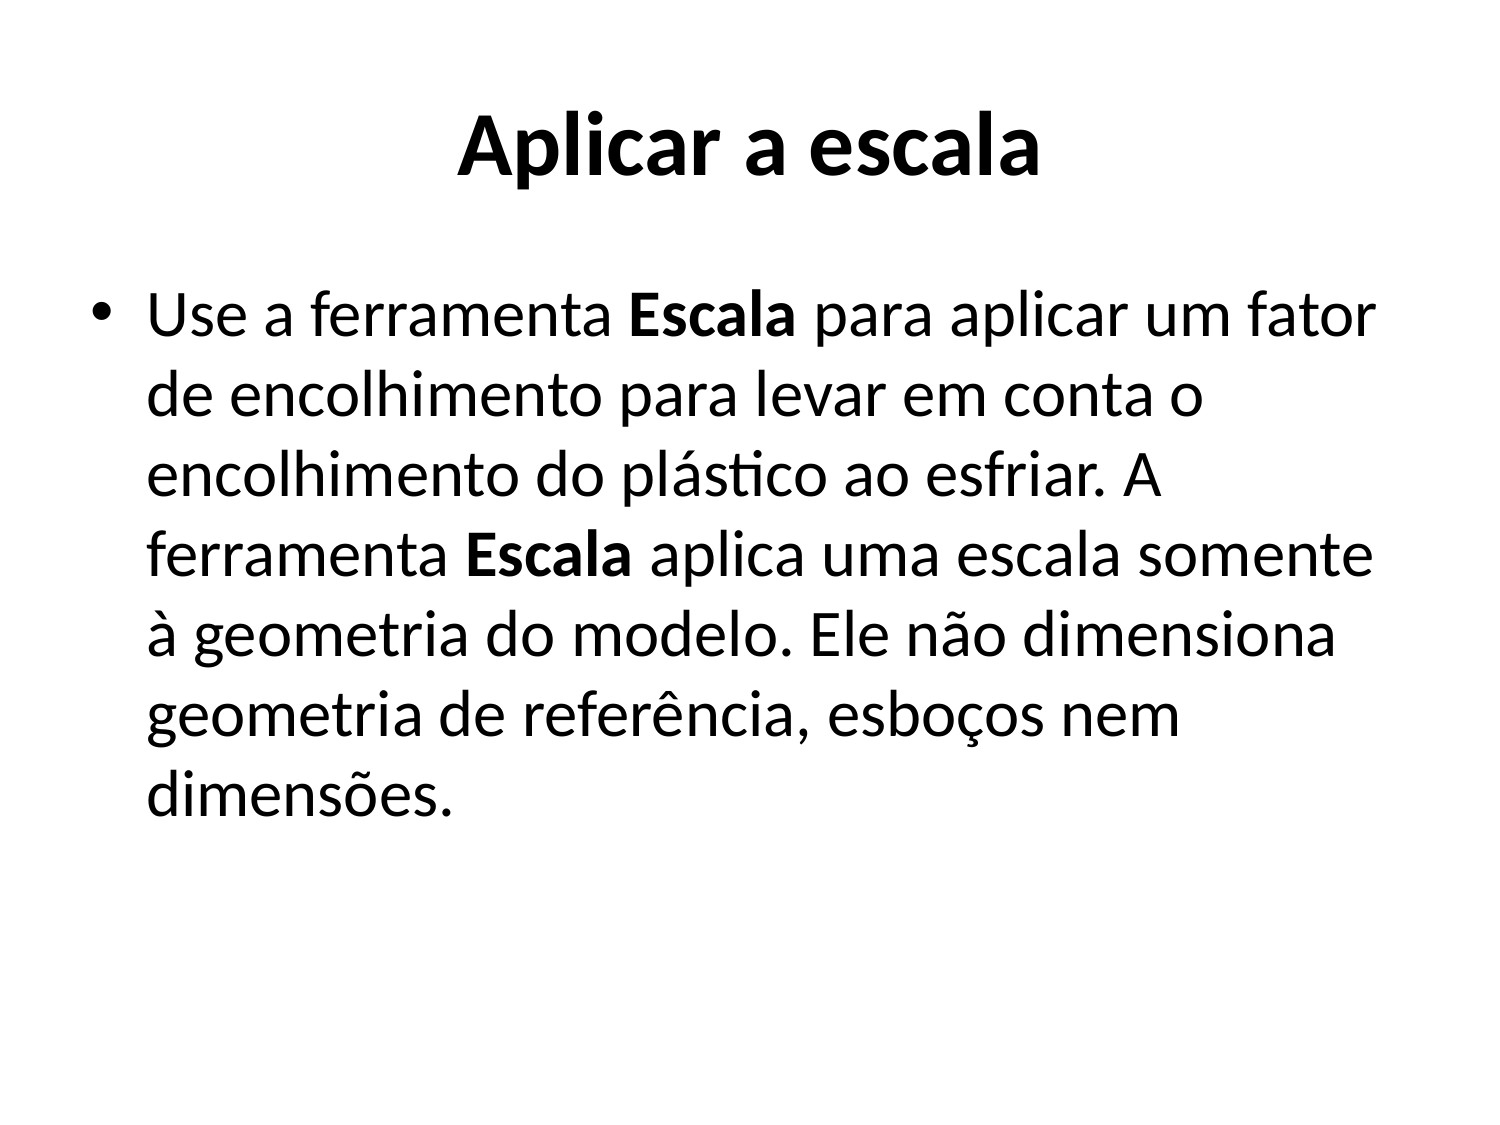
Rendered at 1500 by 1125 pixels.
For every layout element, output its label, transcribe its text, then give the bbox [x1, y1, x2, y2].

list Use a ferramenta Escala para aplicar um fator de encolhimento para levar em conta o encolhimento do plástico ao esfriar. A ferramenta Escala aplica uma escala somente à geometria do modelo. Ele não dimensiona geometria de referência, esboços nem dimensões. [75, 262, 1425, 1005]
title Aplicar a escala [75, 45, 1425, 233]
